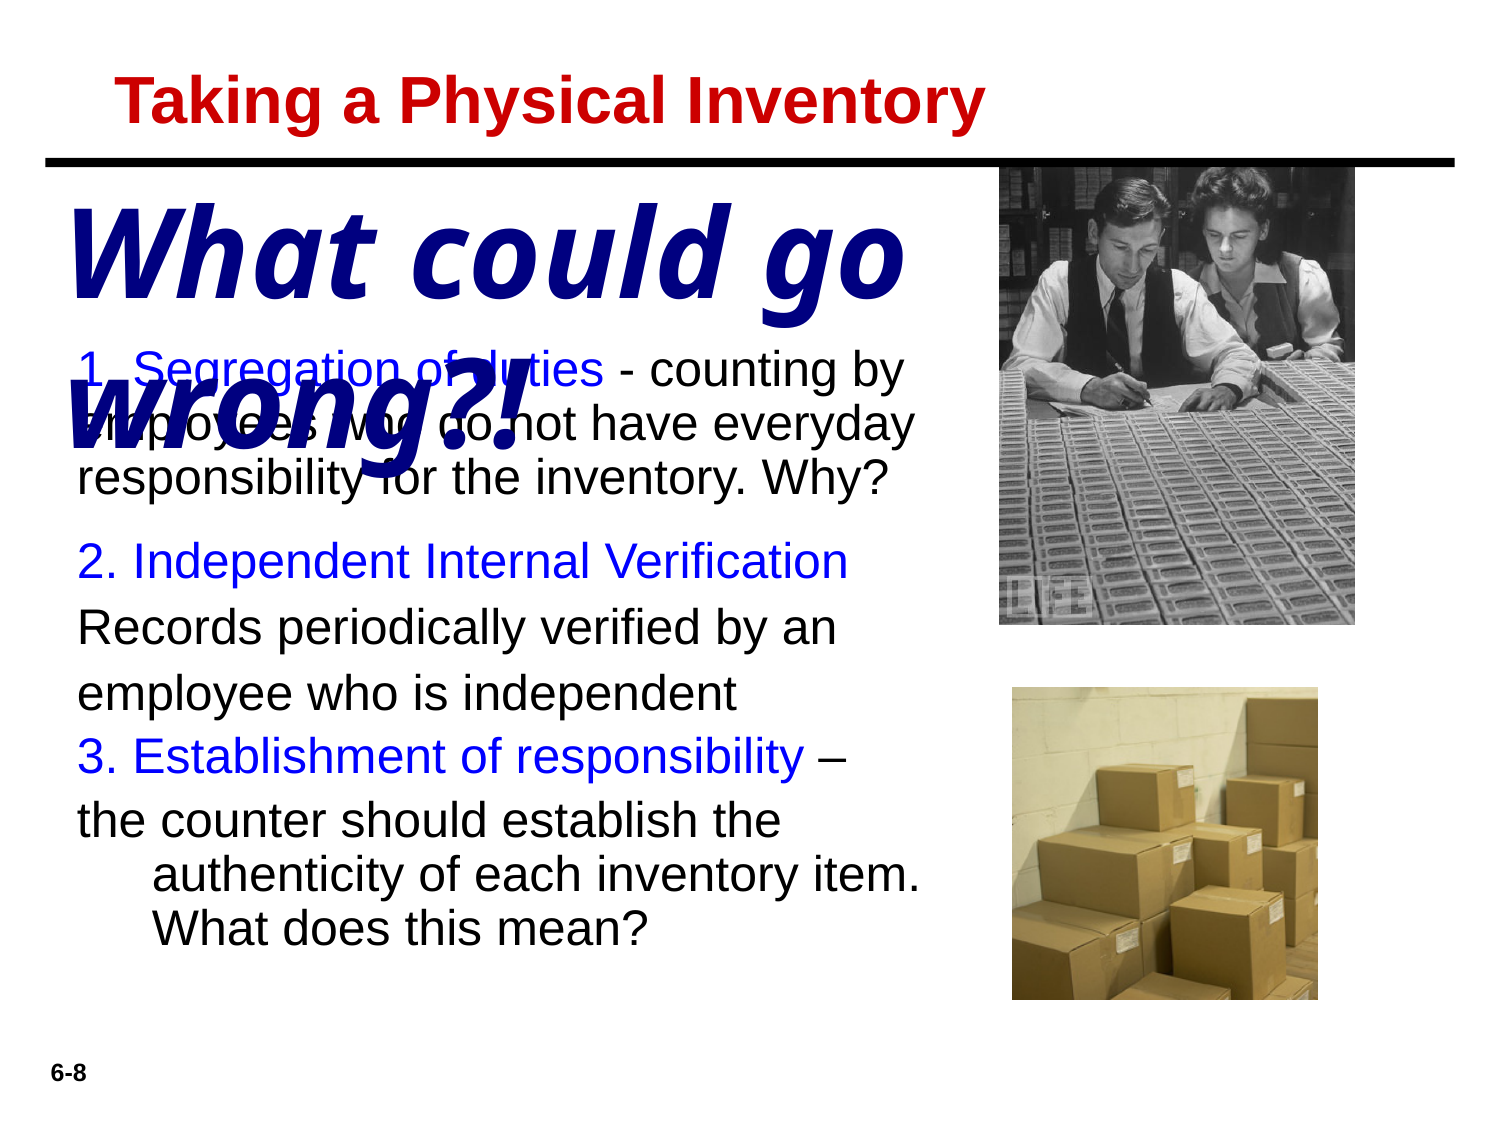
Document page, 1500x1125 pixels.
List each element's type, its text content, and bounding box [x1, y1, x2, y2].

text_box What could go wrong?! [48, 166, 994, 482]
picture [1012, 687, 1318, 1001]
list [999, 162, 1355, 626]
text_box Taking a Physical Inventory [99, 50, 1450, 142]
list 1. Segregation of duties - counting by employees who do not have everyday responsibility for the inventory. Why? 2. Independent Internal Verification Records periodically verified by an employee who is independent 3. Establishment of responsibility – the counter should establish the authenticity of each inventory item. What does this mean? [46, 334, 973, 936]
